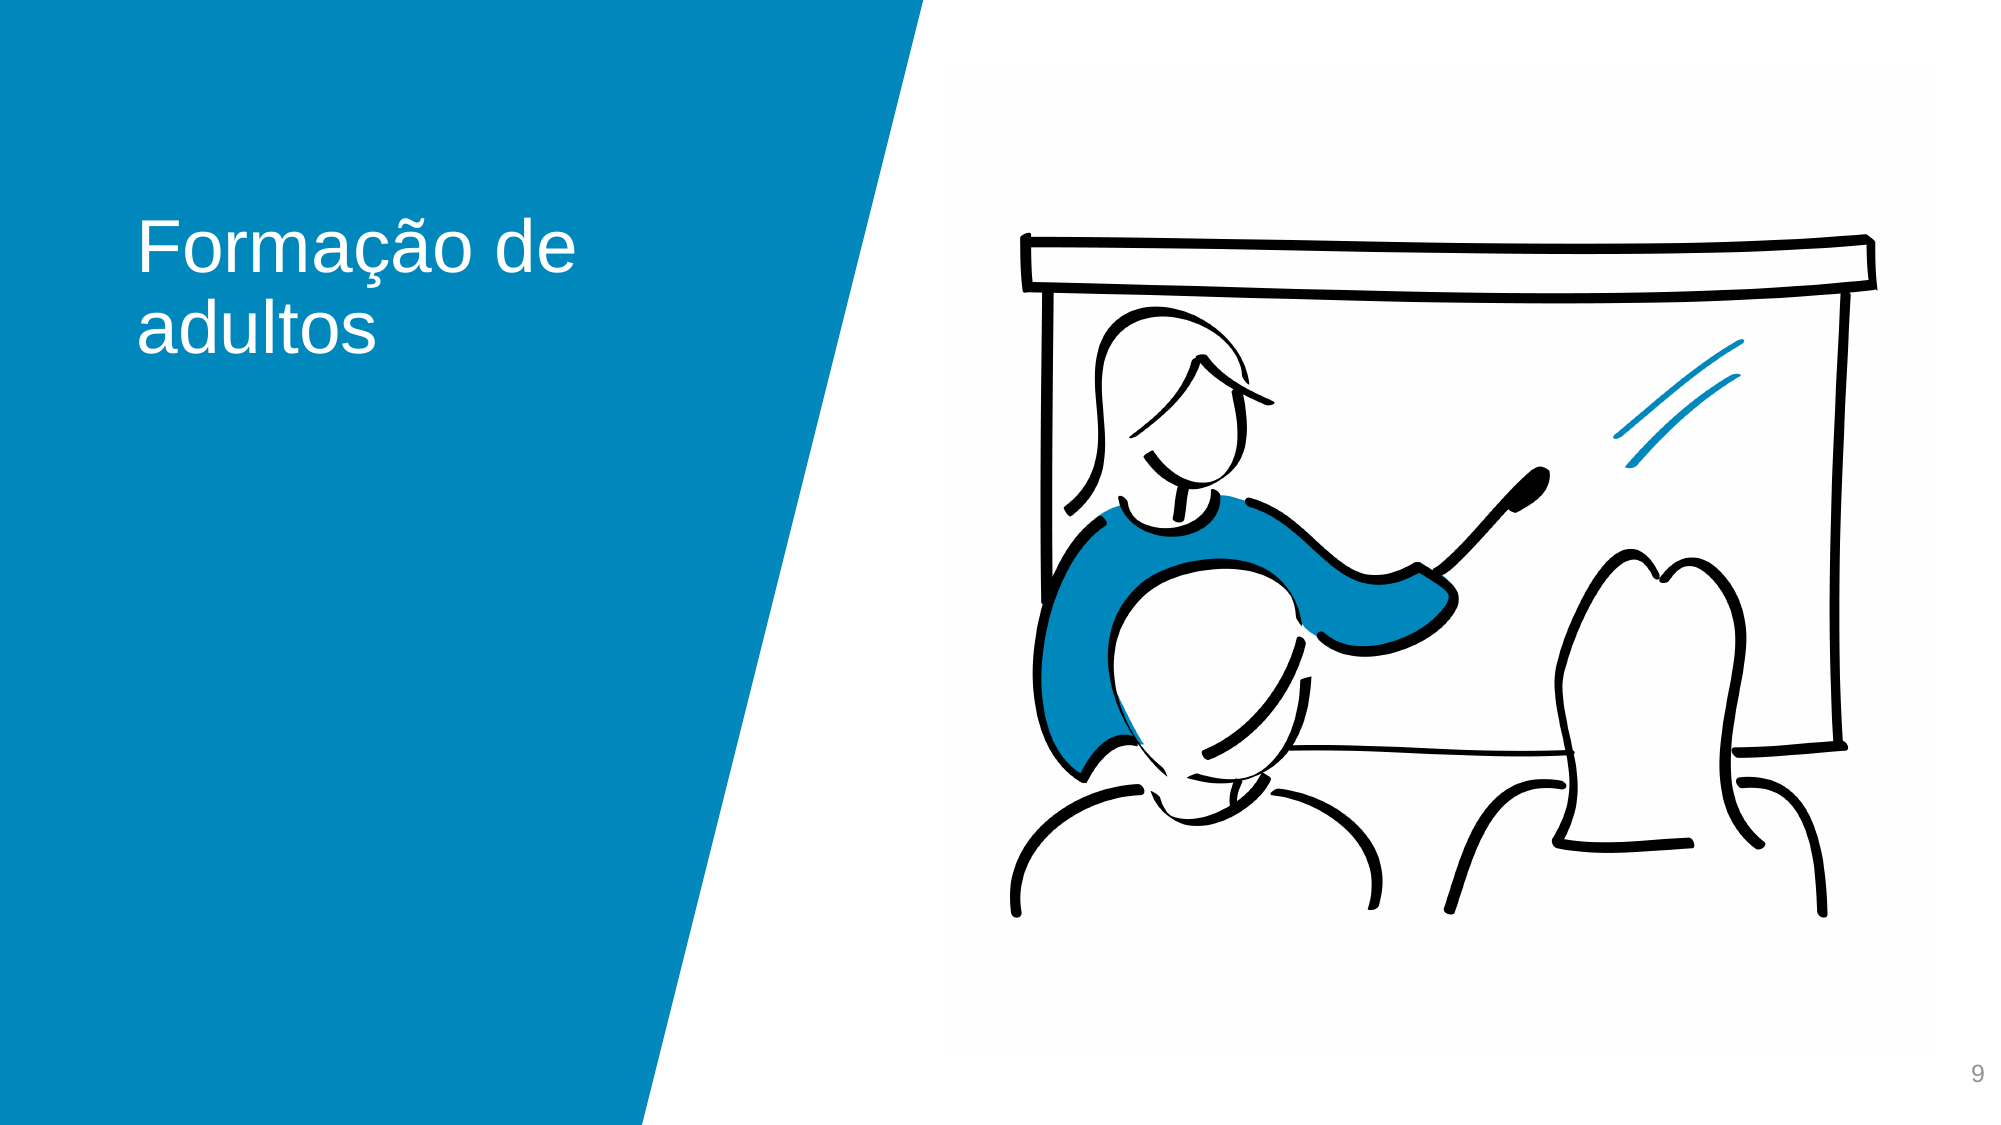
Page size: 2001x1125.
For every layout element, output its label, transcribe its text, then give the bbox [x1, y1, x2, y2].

picture [944, 68, 1932, 1056]
slide_number 9 [1550, 1042, 2000, 1103]
title Formação de adultos [136, 0, 775, 371]
